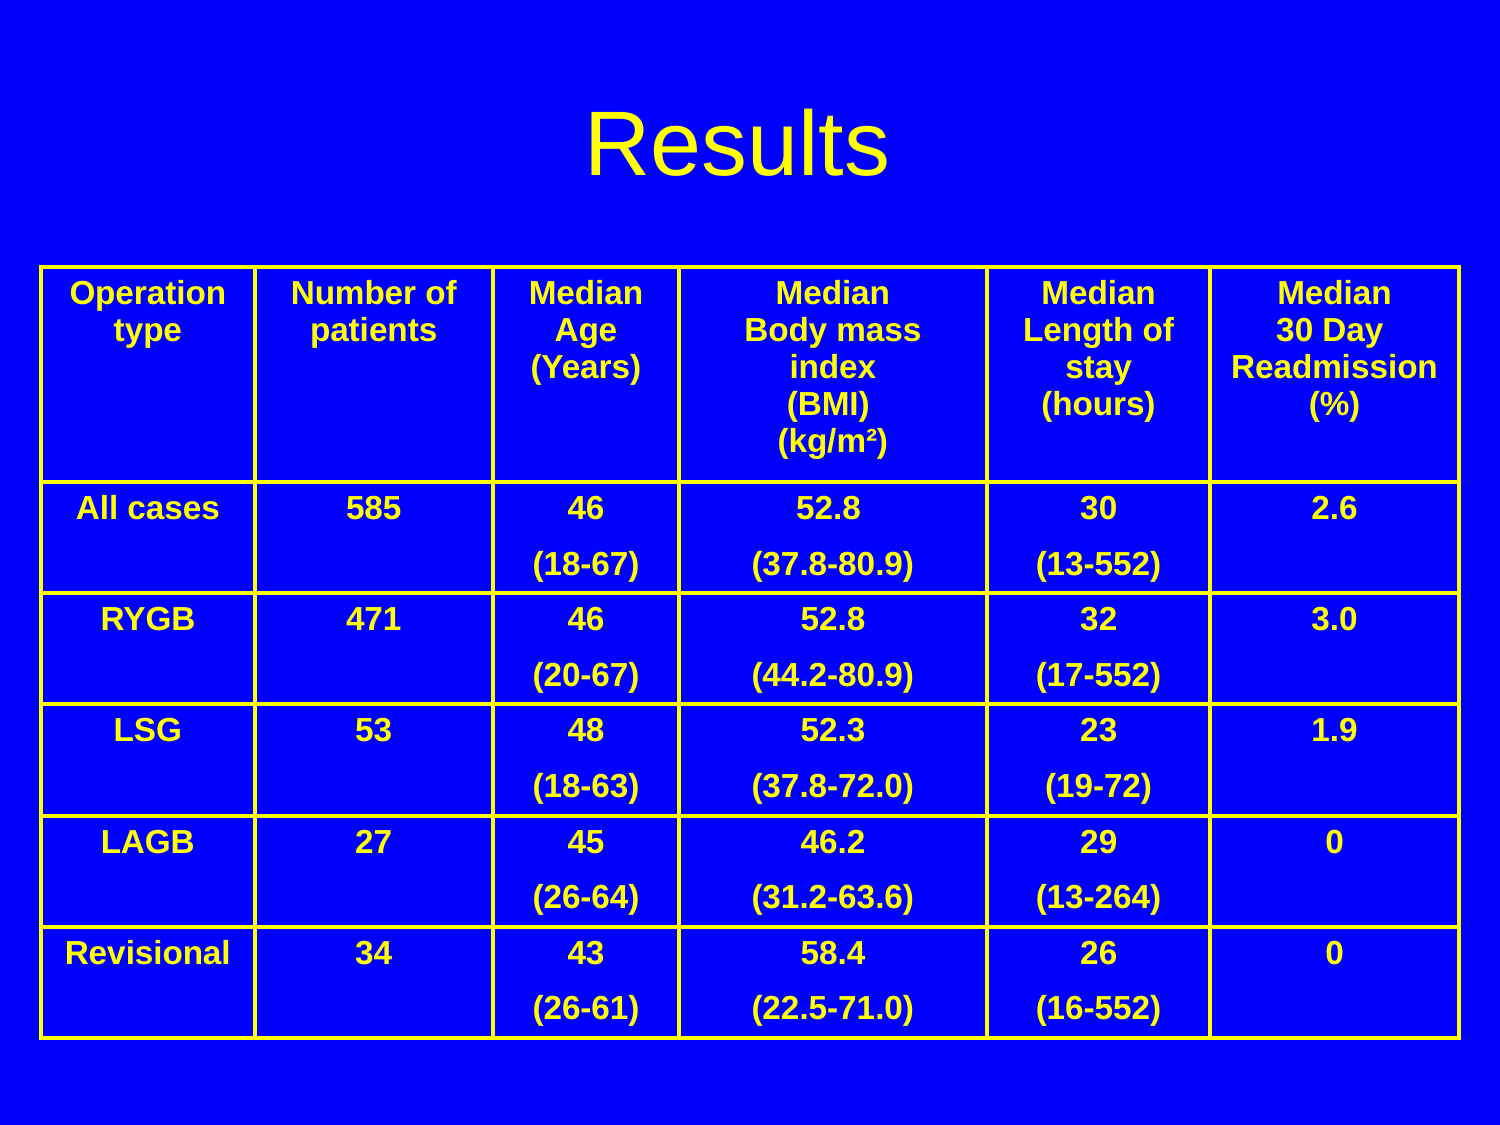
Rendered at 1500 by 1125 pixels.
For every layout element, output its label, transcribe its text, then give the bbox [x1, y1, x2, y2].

table_cell (26-61) [495, 982, 677, 1036]
table_cell LAGB [43, 818, 253, 925]
table_cell (37.8-72.0) [681, 760, 985, 814]
table_cell 46 [495, 484, 677, 538]
table_cell 46.2 [681, 818, 985, 871]
table_cell 45 [495, 818, 677, 871]
table_cell 46 [495, 595, 677, 649]
title Results [75, 45, 1425, 233]
table_cell 585 [257, 484, 491, 591]
table_cell LSG [43, 706, 253, 814]
table_cell 29 [989, 818, 1208, 871]
table_cell 43 [495, 929, 677, 982]
table_cell (37.8-80.9) [681, 538, 985, 591]
table_header Median 30 Day Readmission (%) [1212, 269, 1457, 480]
table_cell (16-552) [989, 982, 1208, 1036]
table_cell (20-67) [495, 649, 677, 702]
table_cell 2.6 [1212, 484, 1457, 538]
table_cell RYGB [43, 595, 253, 702]
table_cell 52.3 [681, 706, 985, 760]
table_cell (31.2-63.6) [681, 871, 985, 925]
table_cell [1212, 649, 1457, 702]
table_cell (13-264) [989, 871, 1208, 925]
table_header Operation type [43, 269, 253, 480]
table_cell (22.5-71.0) [681, 982, 985, 1036]
table_cell 1.9 [1212, 706, 1457, 760]
table_cell 23 [989, 706, 1208, 760]
table_header Median Length of stay (hours) [989, 269, 1208, 480]
table_header Median Age (Years) [495, 269, 677, 480]
table_cell 32 [989, 595, 1208, 649]
table_header Number of patients [257, 269, 491, 480]
table_cell 27 [257, 818, 491, 925]
table_cell 3.0 [1212, 595, 1457, 649]
table_cell 48 [495, 706, 677, 760]
table_cell [1212, 871, 1457, 925]
table_cell 26 [989, 929, 1208, 982]
table_cell All cases [43, 484, 253, 591]
table_cell 30 [989, 484, 1208, 538]
table_cell [1212, 760, 1457, 814]
table_cell 53 [257, 706, 491, 814]
table_cell (19-72) [989, 760, 1208, 814]
table_cell 34 [257, 929, 491, 1036]
table_cell [1212, 538, 1457, 591]
table_cell 0 [1212, 818, 1457, 871]
table_cell 471 [257, 595, 491, 702]
table_cell (26-64) [495, 871, 677, 925]
table_cell (18-67) [495, 538, 677, 591]
table_cell (17-552) [989, 649, 1208, 702]
table_cell (44.2-80.9) [681, 649, 985, 702]
table_cell 52.8 [681, 484, 985, 538]
table_cell 58.4 [681, 929, 985, 982]
table_cell [1212, 982, 1457, 1036]
table_cell 0 [1212, 929, 1457, 982]
table_cell (13-552) [989, 538, 1208, 591]
table_cell (18-63) [495, 760, 677, 814]
table_cell Revisional [43, 929, 253, 1036]
table_header Median Body mass index (BMI) (kg/m²) [681, 269, 985, 480]
table_cell 52.8 [681, 595, 985, 649]
